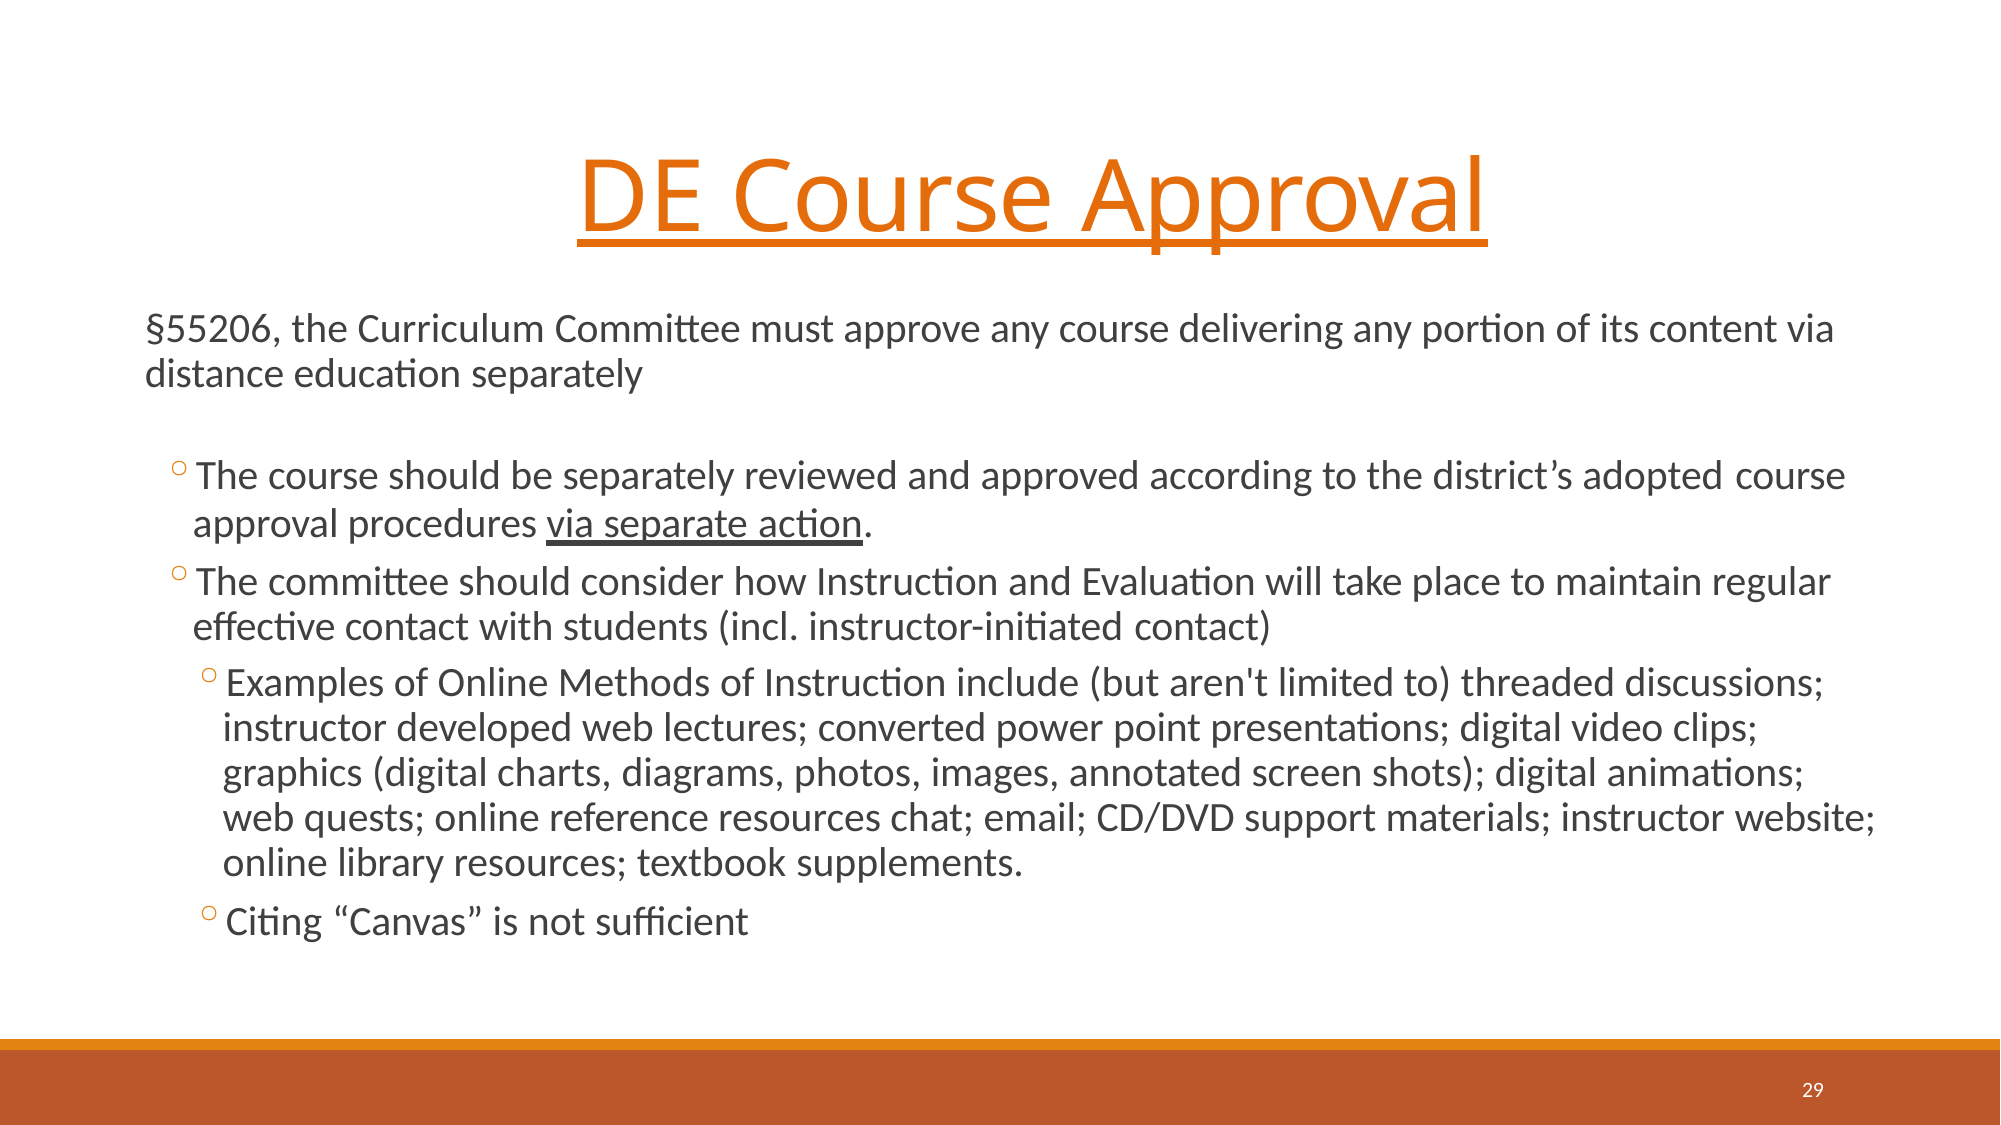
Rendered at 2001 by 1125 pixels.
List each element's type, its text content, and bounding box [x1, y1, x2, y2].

title DE Course Approval [574, 129, 1738, 297]
text_box §55206, the Curriculum Committee must approve any course delivering any portion of its content via distance education separately The course should be separately reviewed and approved according to the district’s adopted course approval procedures via separate action. The committee should consider how Instruction and Evaluation will take place to maintain regular effective contact with students (incl. instructor-initiated contact) Examples of Online Methods of Instruction include (but aren't limited to) threaded discussions; instructor developed web lectures; converted power point presentations; digital video clips; graphics (digital charts, diagrams, photos, images, annotated screen shots); digital animations; web quests; online reference resources chat; email; CD/DVD support materials; instructor website; online library resources; textbook supplements. Citing “Canvas” is not sufficient [142, 297, 1892, 944]
slide_number 29 [1797, 1078, 1829, 1125]
